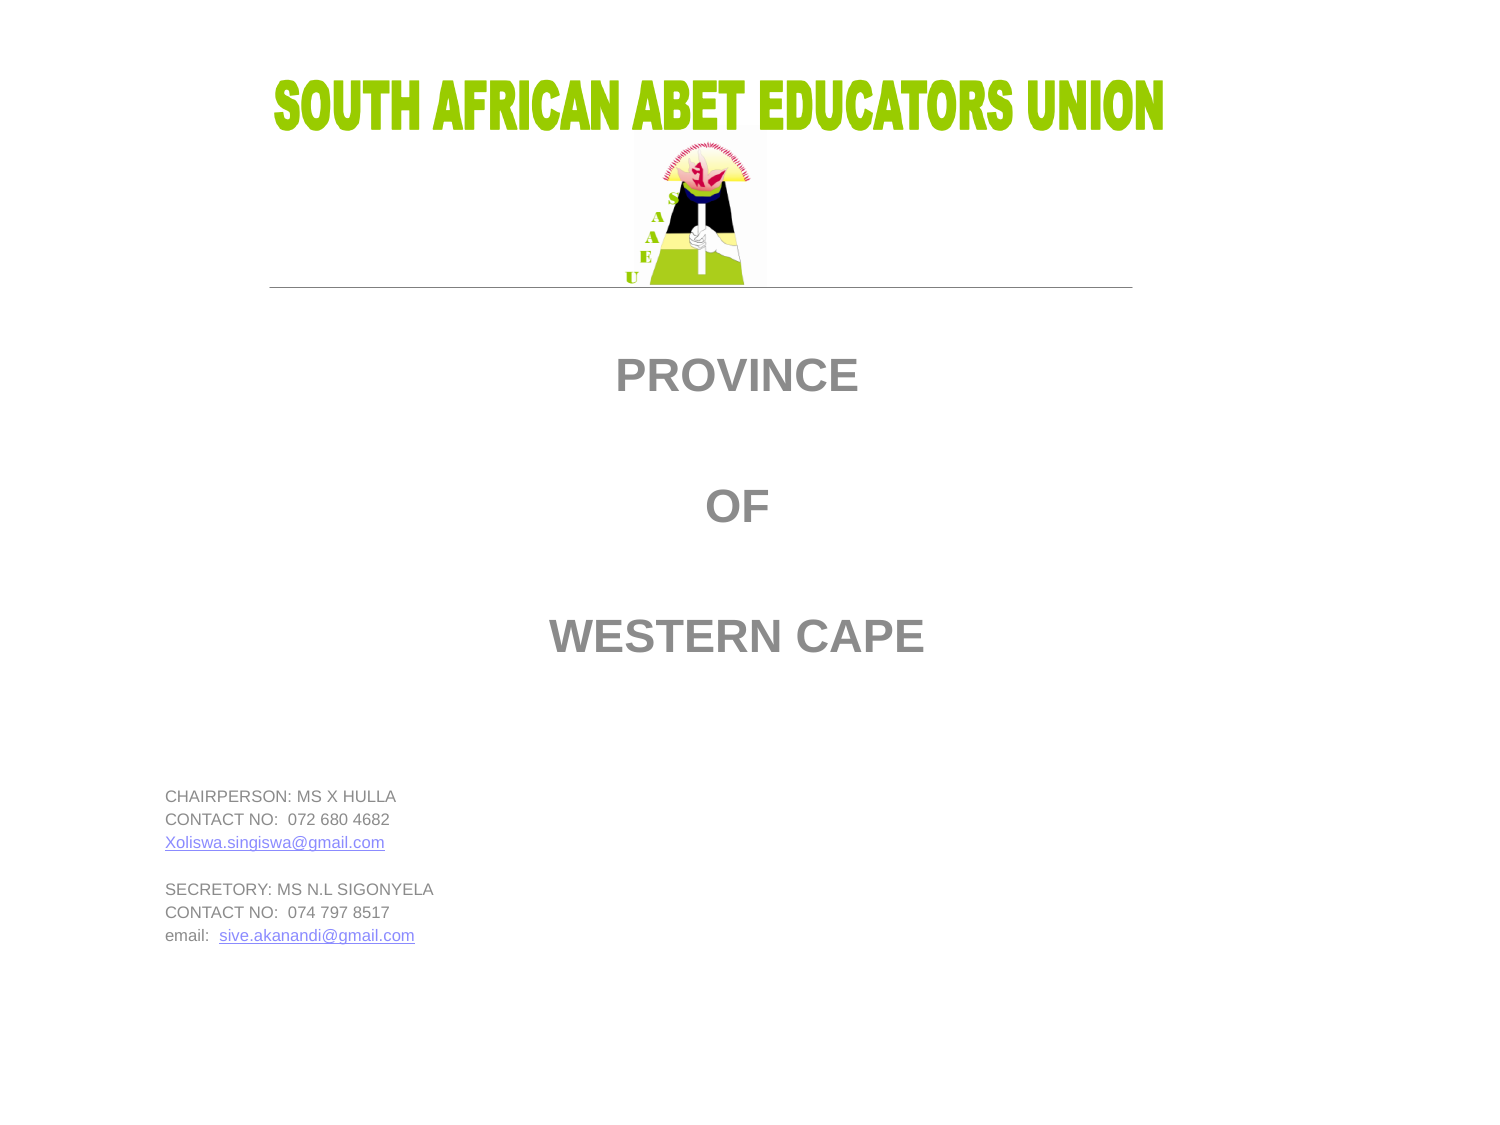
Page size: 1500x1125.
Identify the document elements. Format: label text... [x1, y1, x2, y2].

subtitle PROVINCE OF WESTERN CAPE CHAIRPERSON: MS X HULLA CONTACT NO: 072 680 4682 Xoliswa.singiswa@gmail.com SECRETORY: MS N.L SIGONYELA CONTACT NO: 074 797 8517 email: sive.akanandi@gmail.com [150, 337, 1325, 988]
picture [249, 62, 1193, 288]
